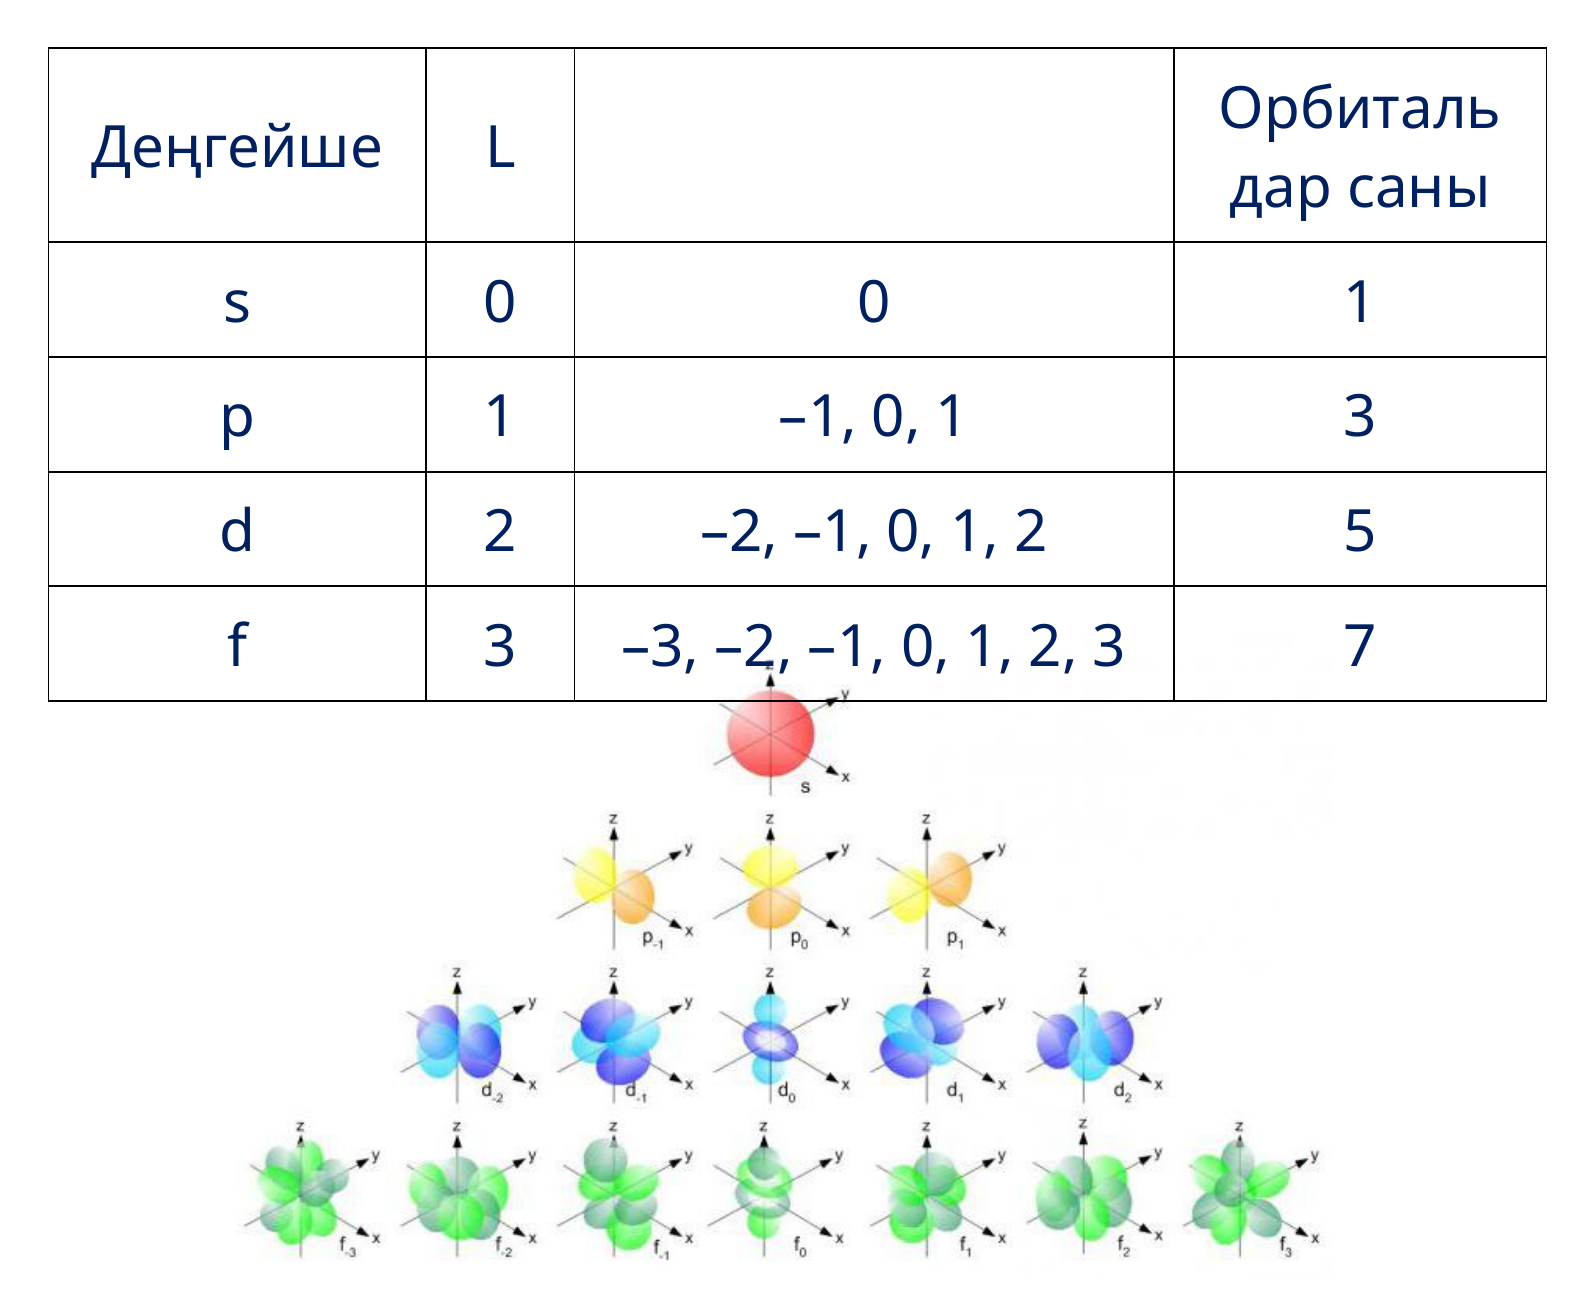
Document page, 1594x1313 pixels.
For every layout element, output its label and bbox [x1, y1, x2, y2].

picture [237, 635, 1332, 1276]
